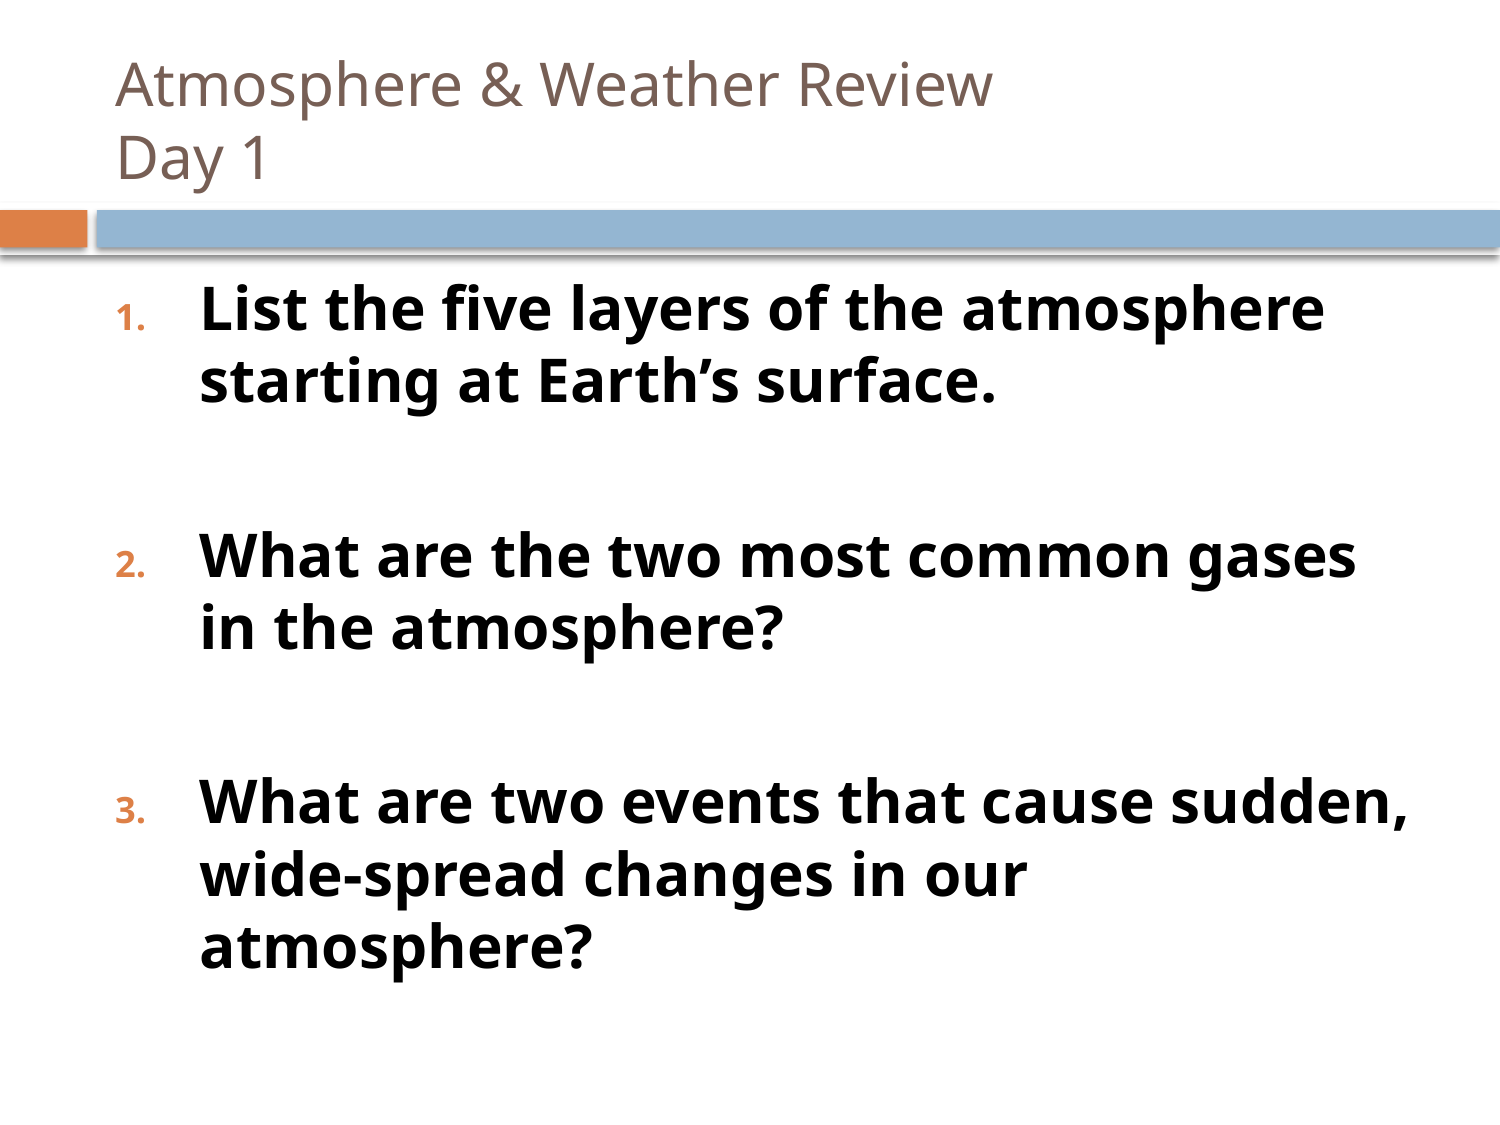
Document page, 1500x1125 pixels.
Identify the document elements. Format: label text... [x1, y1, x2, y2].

title Atmosphere & Weather Review Day 1 [100, 37, 1438, 200]
list List the five layers of the atmosphere starting at Earth’s surface. What are the two most common gases in the atmosphere? What are two events that cause sudden, wide-spread changes in our atmosphere? [100, 262, 1438, 1000]
